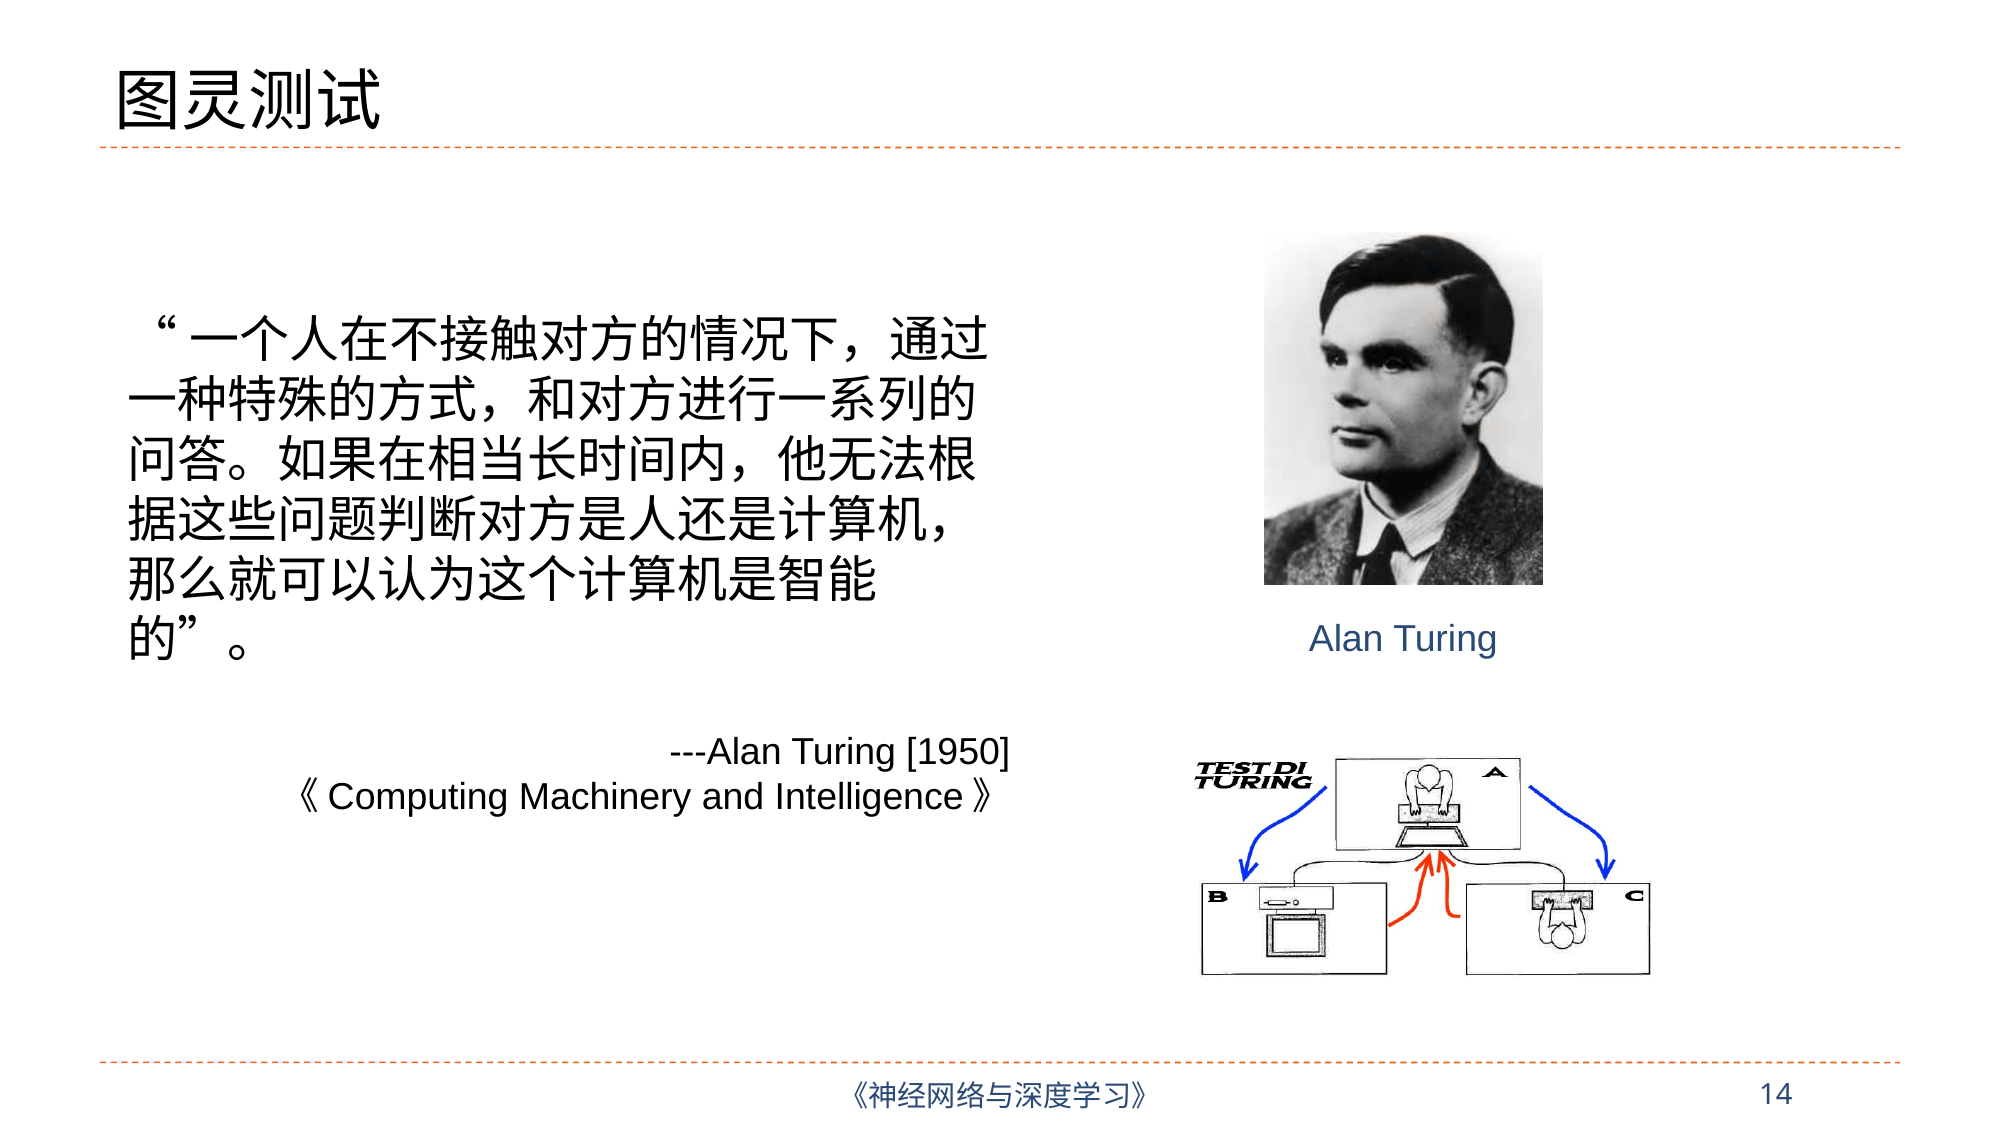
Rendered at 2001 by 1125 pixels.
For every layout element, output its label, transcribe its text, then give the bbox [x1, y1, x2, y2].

picture [1186, 749, 1663, 980]
text_box Alan Turing [1294, 606, 1513, 667]
text_box “一个人在不接触对方的情况下，通过一种特殊的方式，和对方进行一系列的问答。如果在相当长时间内，他无法根据这些问题判断对方是人还是计算机，那么就可以认为这个计算机是智能的”。 ---Alan Turing [1950] 《Computing Machinery and Intelligence》 [112, 299, 1025, 885]
picture [1264, 232, 1543, 585]
title 图灵测试 [99, 24, 1900, 146]
